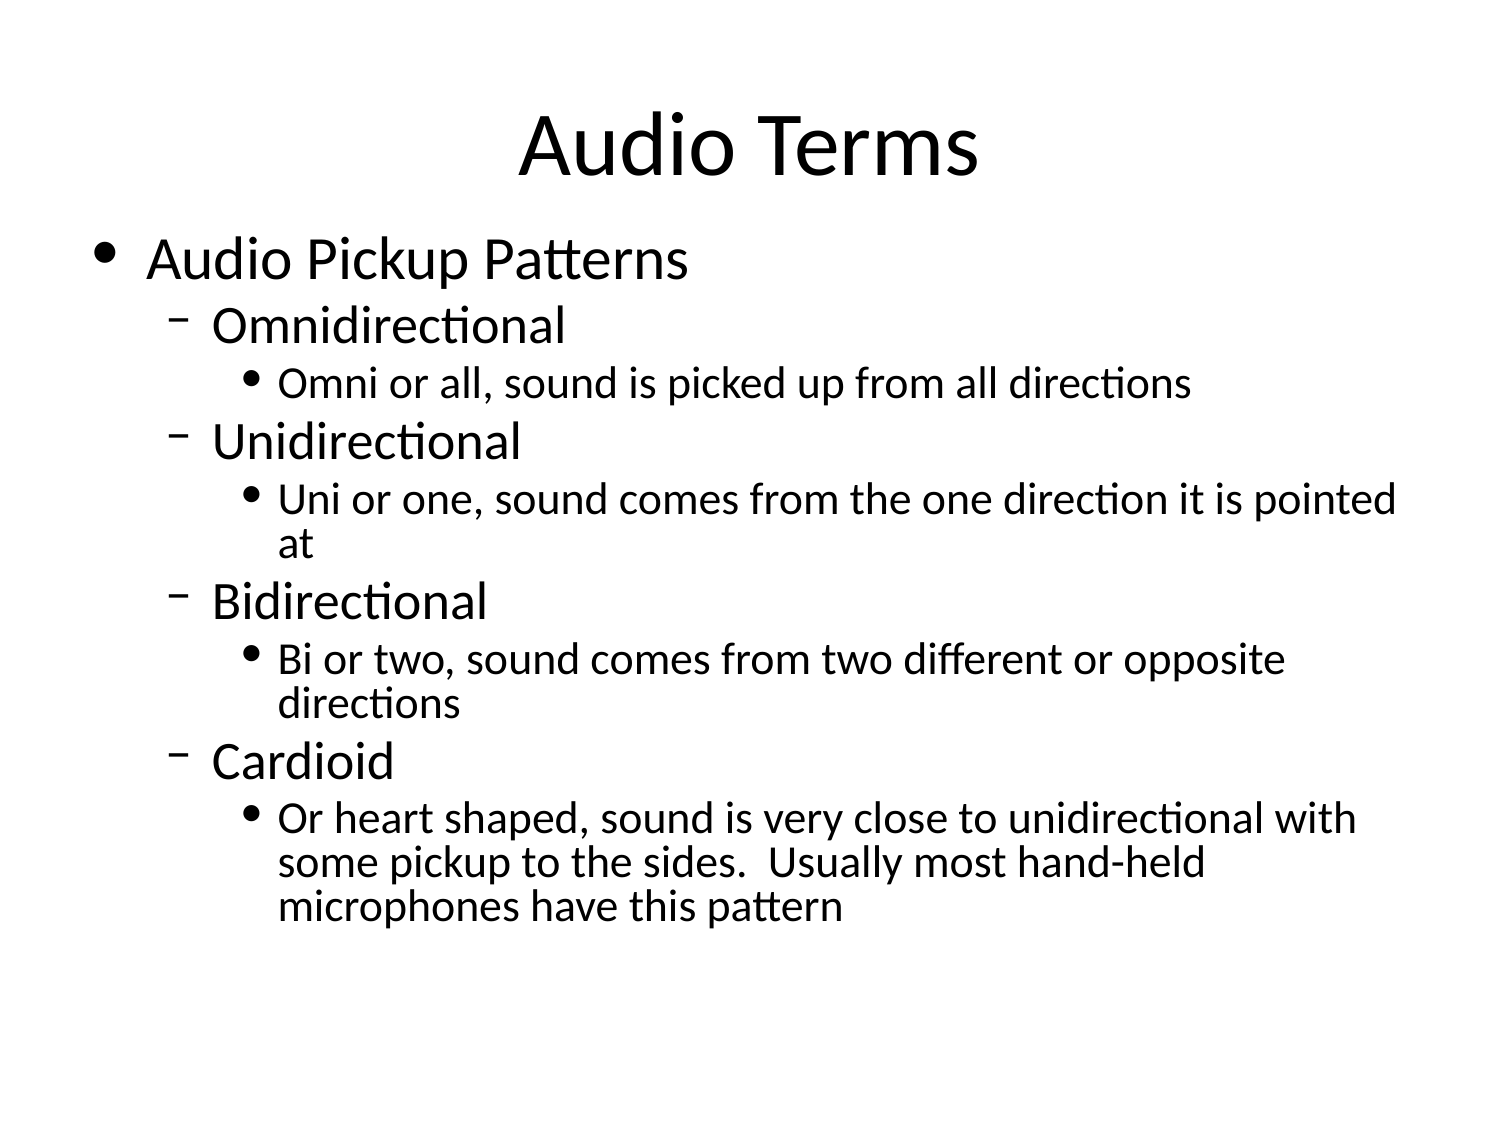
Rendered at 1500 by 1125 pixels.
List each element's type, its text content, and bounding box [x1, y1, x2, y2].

title Audio Terms [75, 45, 1425, 224]
list Audio Pickup Patterns Omnidirectional Omni or all, sound is picked up from all directions Unidirectional Uni or one, sound comes from the one direction it is pointed at Bidirectional Bi or two, sound comes from two different or opposite directions Cardioid Or heart shaped, sound is very close to unidirectional with some pickup to the sides. Usually most hand-held microphones have this pattern [75, 224, 1425, 968]
